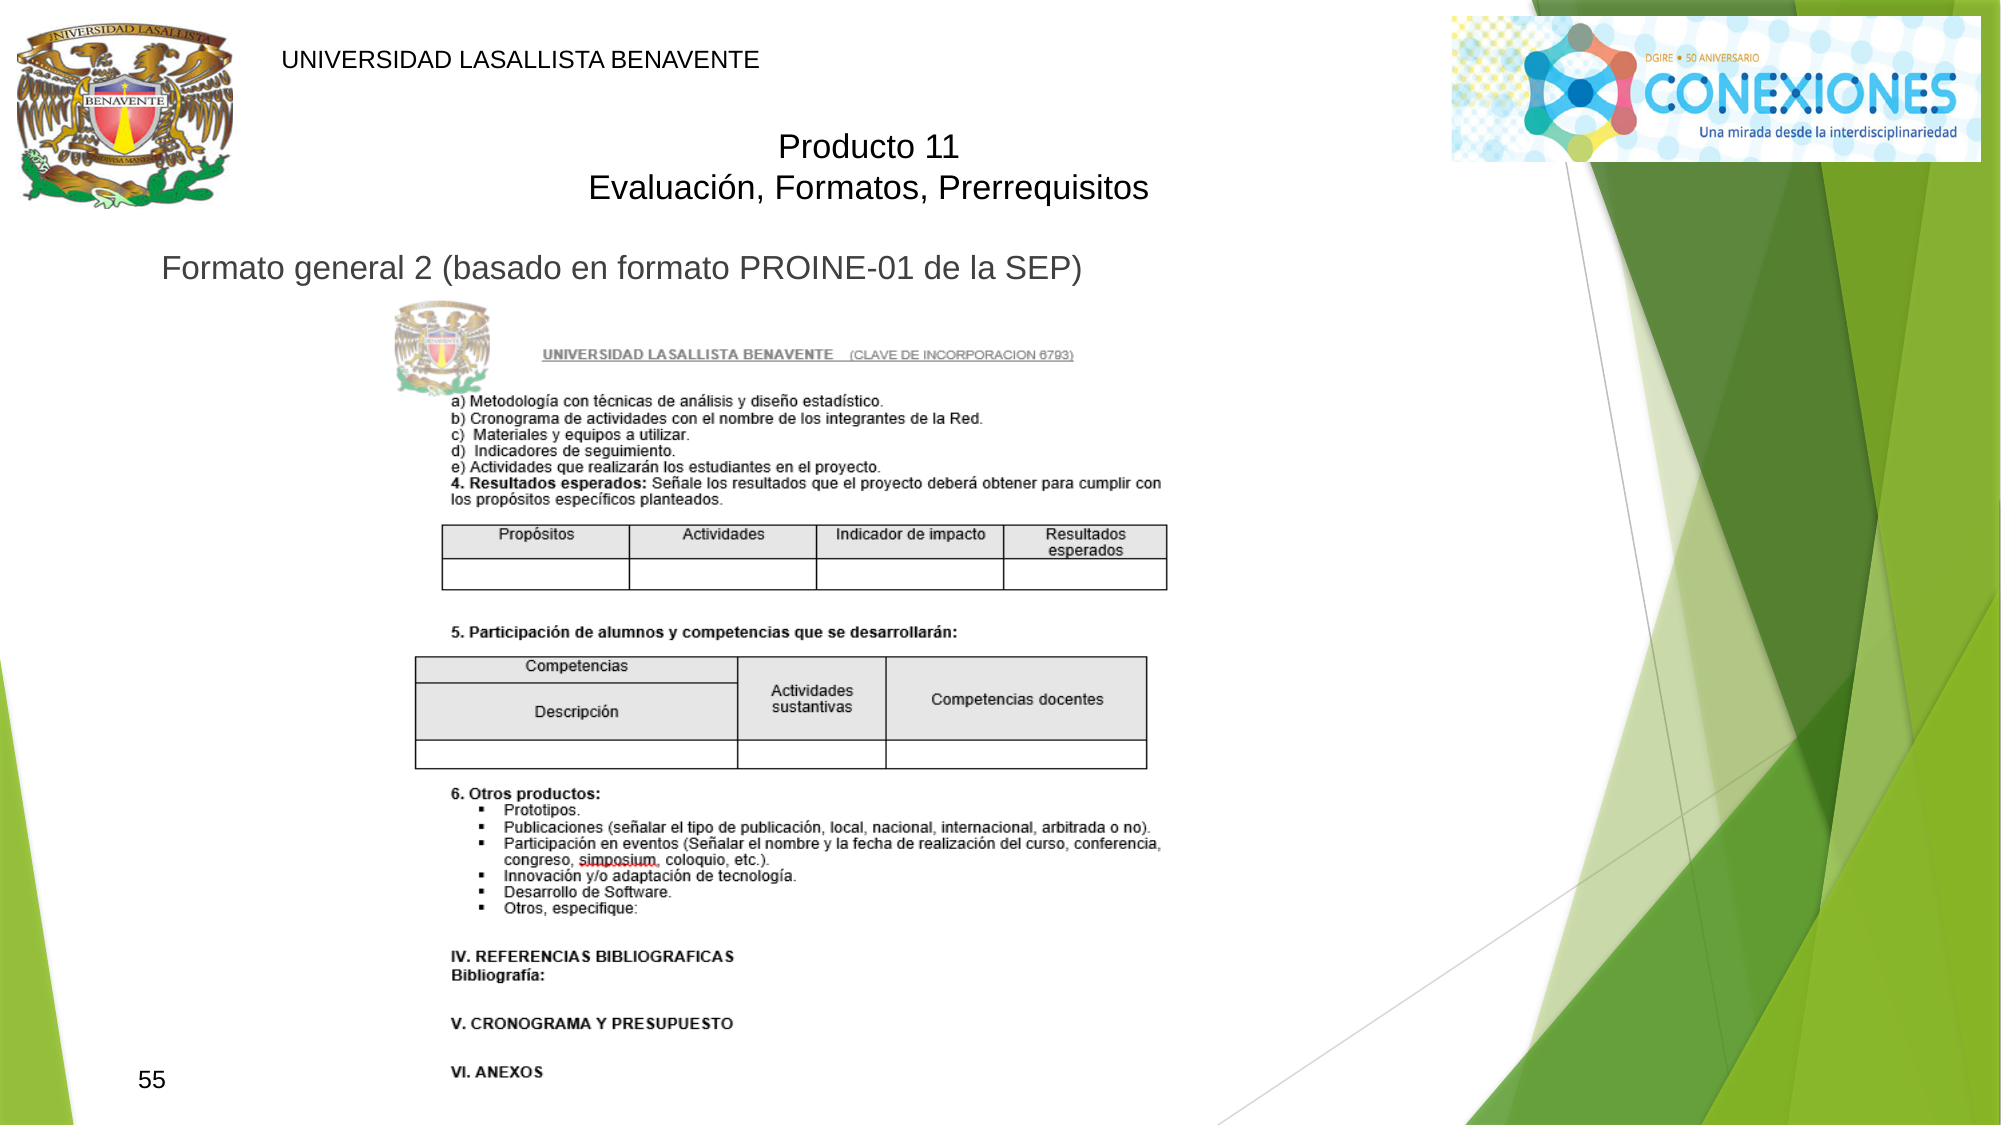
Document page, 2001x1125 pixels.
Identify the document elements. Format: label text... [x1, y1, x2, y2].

text_box 55 [69, 1048, 182, 1109]
picture [379, 290, 1214, 1100]
picture [1450, 15, 1982, 163]
text_box UNIVERSIDAD LASALLISTA BENAVENTE [266, 35, 1017, 81]
text_box Producto 11 Evaluación, Formatos, Prerrequisitos [287, 116, 1451, 215]
picture [16, 17, 234, 209]
list Formato general 2 (basado en formato PROINE-01 de la SEP) [146, 238, 1557, 875]
